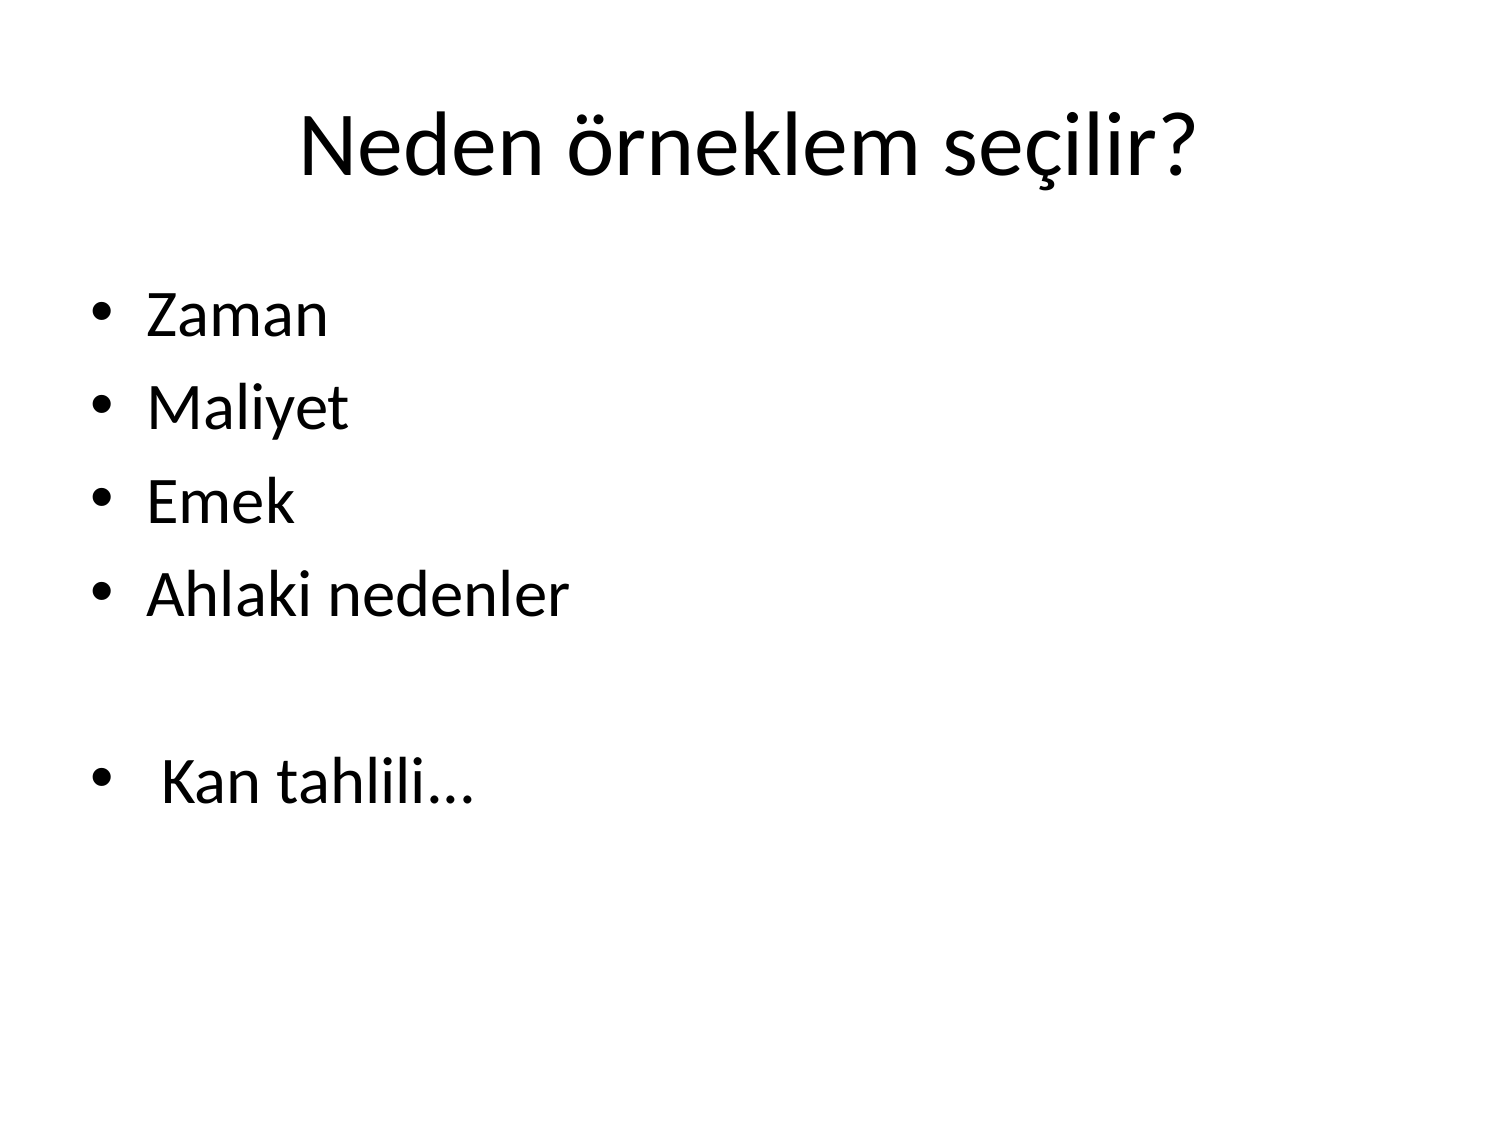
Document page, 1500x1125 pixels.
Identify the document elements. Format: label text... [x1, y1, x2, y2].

list Zaman Maliyet Emek Ahlaki nedenler Kan tahlili... [75, 262, 1425, 1005]
title Neden örneklem seçilir? [75, 45, 1425, 233]
